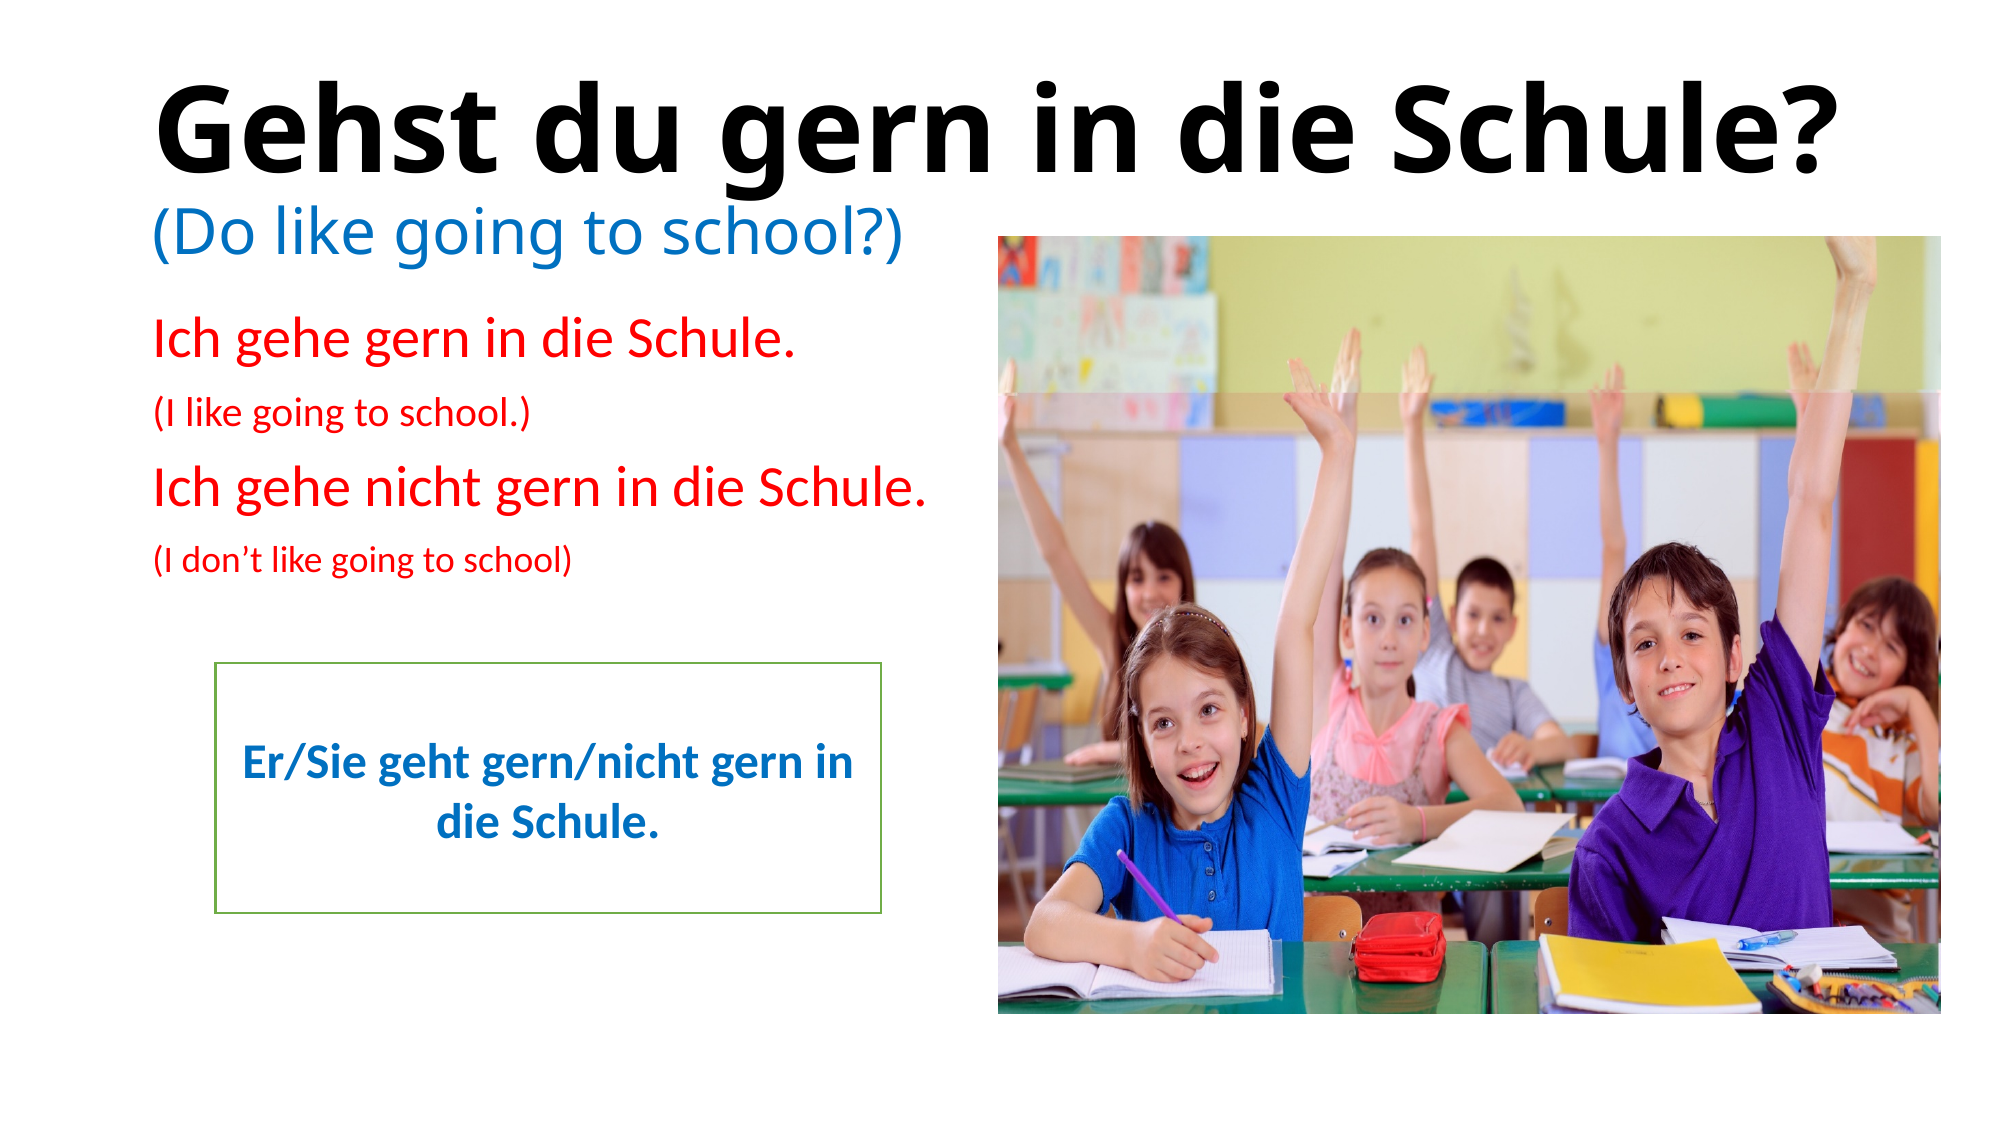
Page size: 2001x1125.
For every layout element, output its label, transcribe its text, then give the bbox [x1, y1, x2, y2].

list Ich gehe gern in die Schule. (I like going to school.) Ich gehe nicht gern in die Schule. (I don’t like going to school) [137, 299, 998, 1014]
text_box Er/Sie geht gern/nicht gern in die Schule. [214, 662, 882, 914]
title Gehst du gern in die Schule? (Do like going to school?) [137, 59, 1863, 278]
picture [998, 236, 1941, 1014]
